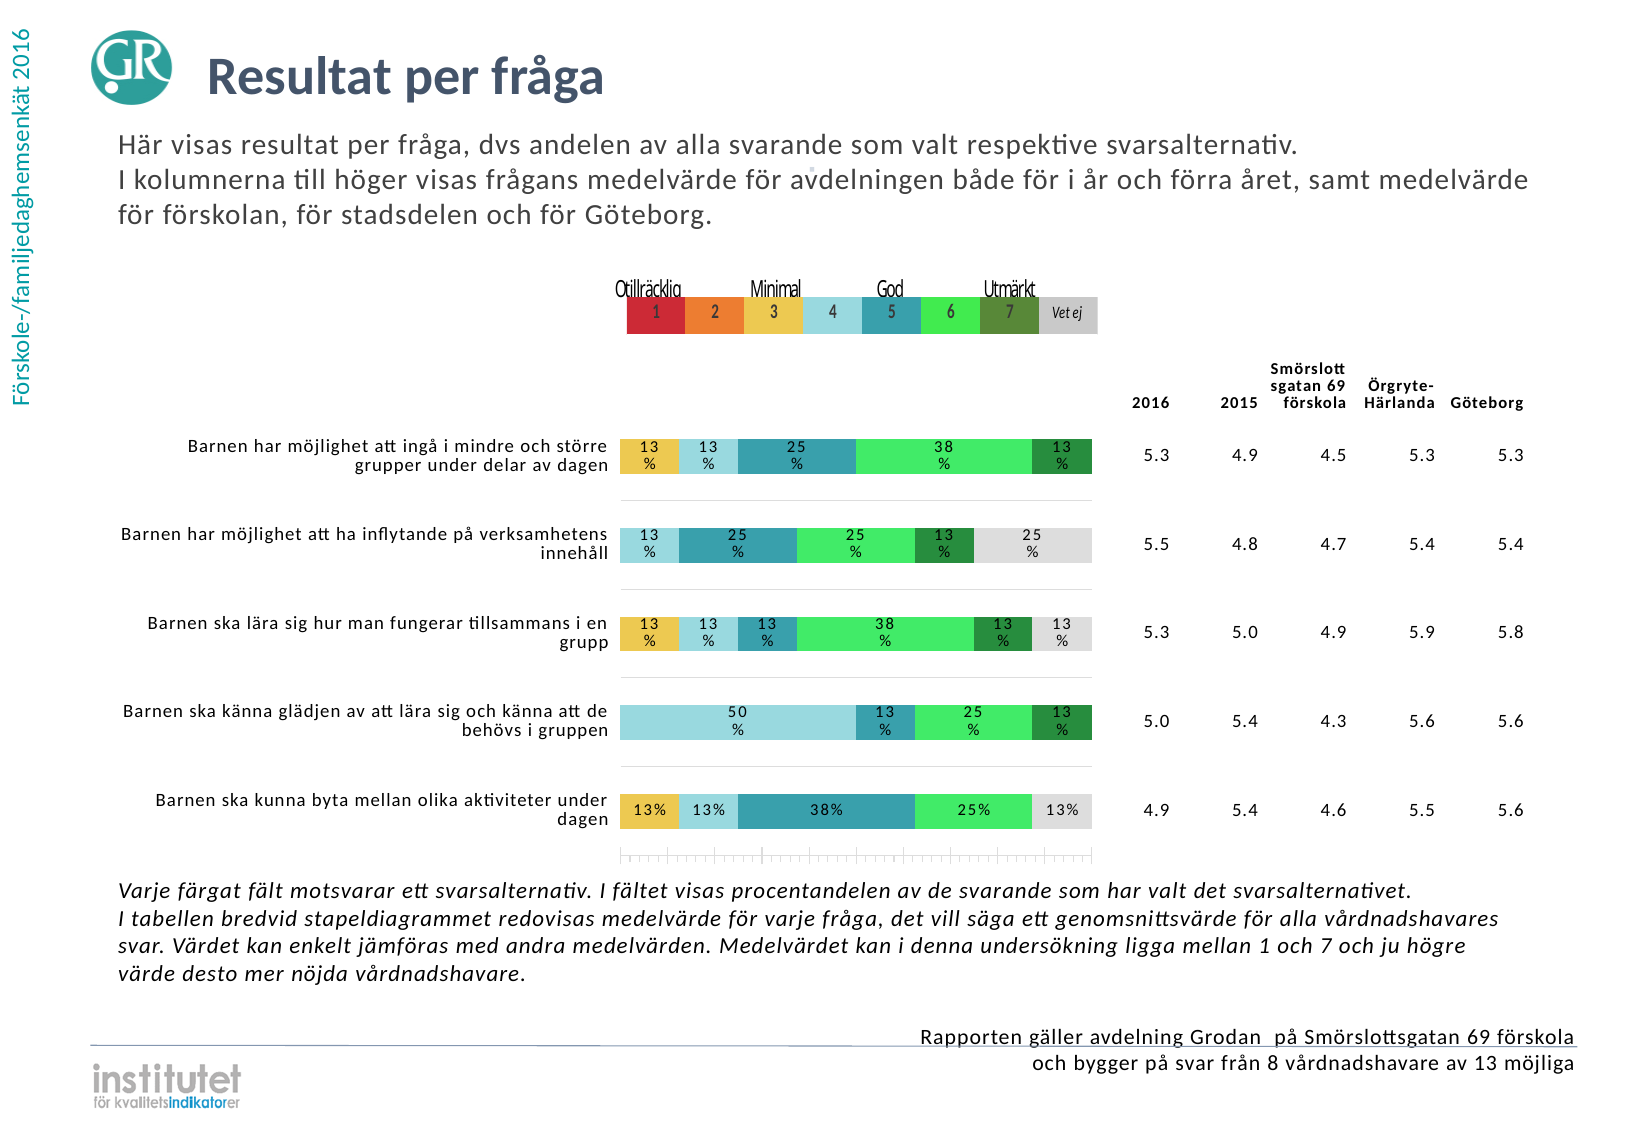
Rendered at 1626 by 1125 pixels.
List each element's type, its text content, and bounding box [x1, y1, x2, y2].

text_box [118, 875, 1506, 1045]
text_box Här visas resultat per fråga, dvs andelen av alla svarande som valt respektive svarsalternativ. I kolumnerna till höger visas frågans medelvärde för avdelningen både för i år och förra året, samt medelvärde för förskolan, för stadsdelen och för Göteborg. [118, 125, 1537, 262]
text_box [118, 153, 1506, 213]
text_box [118, 1047, 1506, 1052]
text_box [609, 269, 1099, 336]
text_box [17, 1045, 1578, 1111]
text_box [207, 40, 1460, 126]
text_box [118, 324, 1453, 1039]
